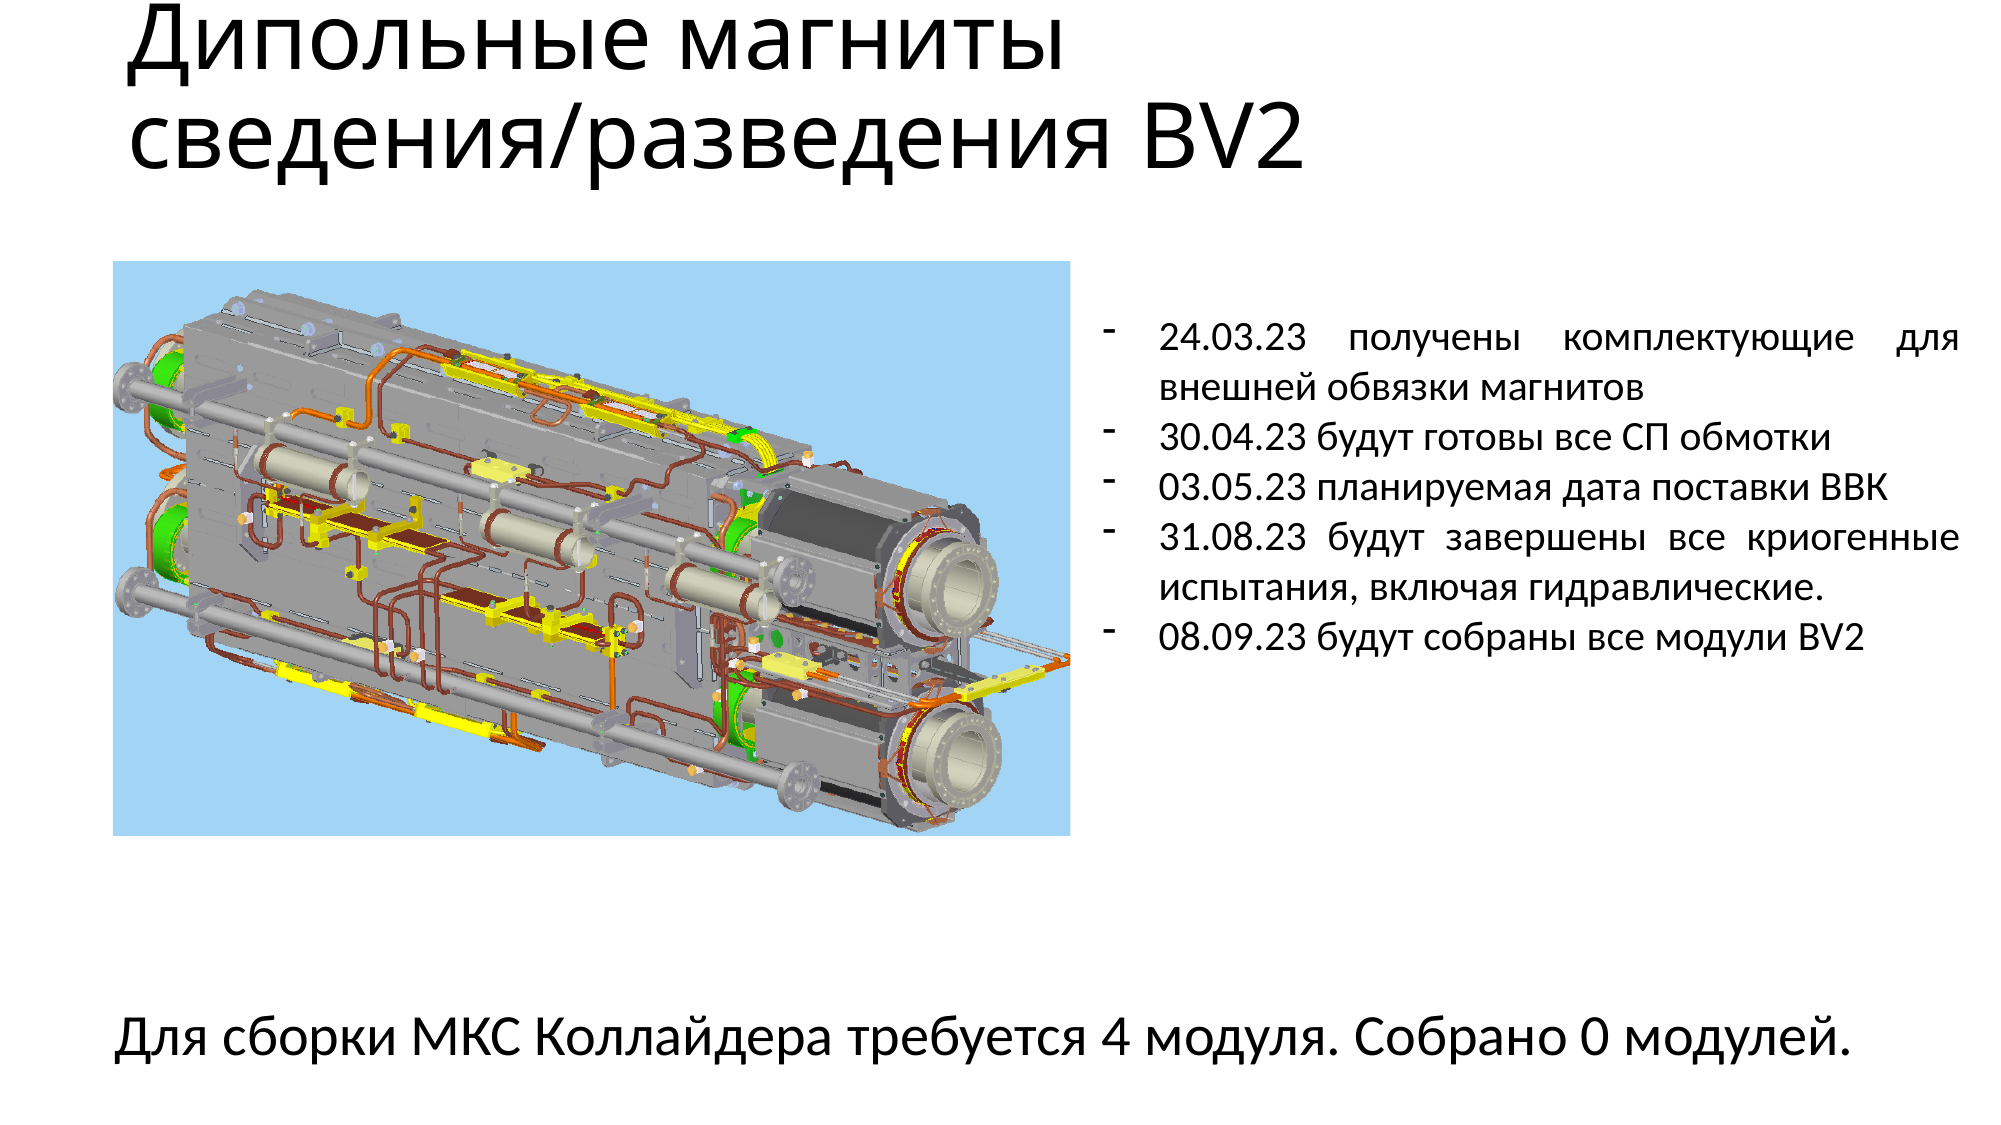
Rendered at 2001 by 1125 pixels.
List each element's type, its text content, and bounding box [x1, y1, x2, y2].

text_box Для сборки МКС Коллайдера требуется 4 модуля. Собрано 0 модулей. [99, 990, 1870, 1075]
text_box 24.03.23 получены комплектующие для внешней обвязки магнитов 30.04.23 будут готовы все СП обмотки 03.05.23 планируемая дата поставки ВВК 31.08.23 будут завершены все криогенные испытания, включая гидравлические. 08.09.23 будут собраны все модули BV2 [1087, 301, 1976, 666]
title Дипольные магниты сведения/разведения BV2 [112, 0, 1976, 198]
picture [112, 261, 1071, 836]
